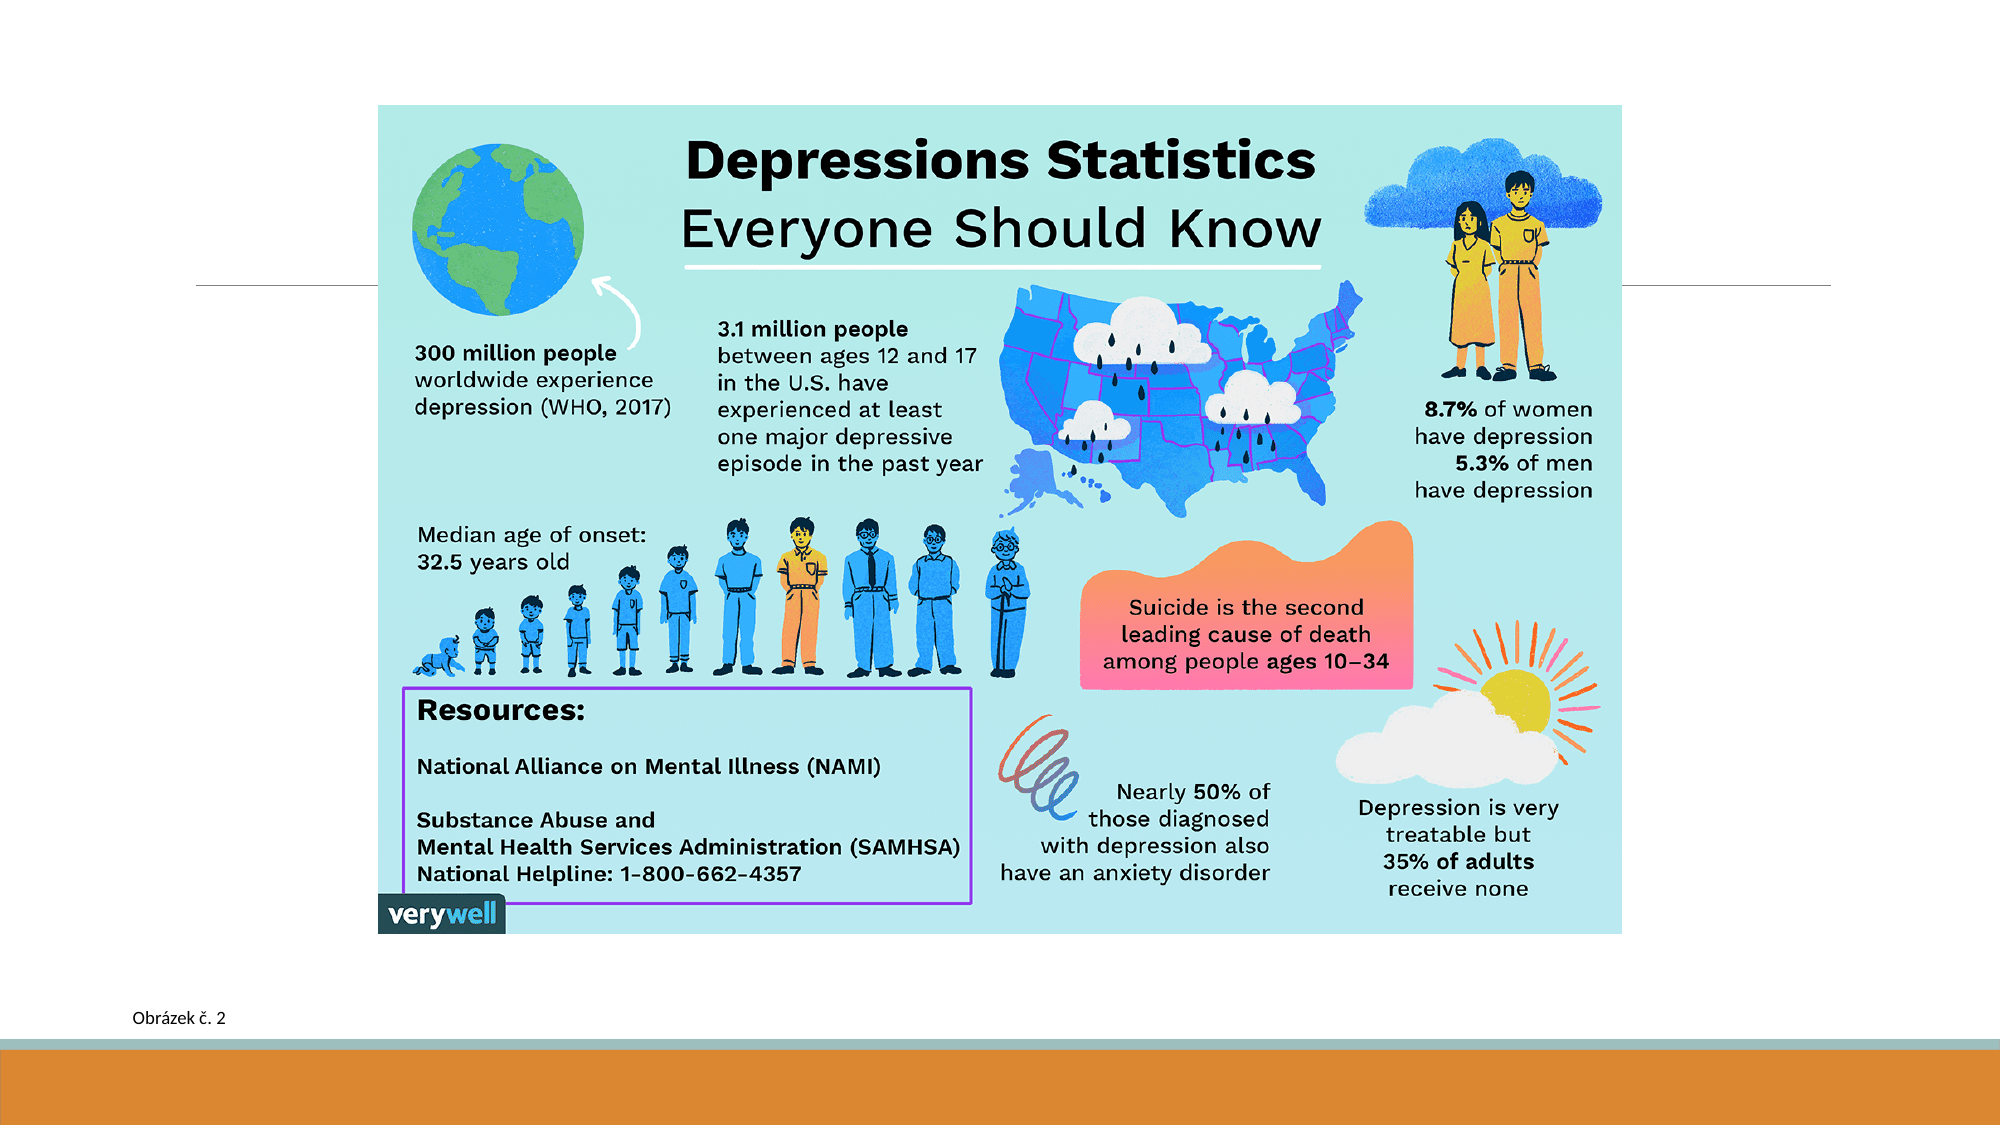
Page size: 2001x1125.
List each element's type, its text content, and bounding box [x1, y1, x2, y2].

text_box [0, 1051, 2000, 1125]
picture [378, 104, 1622, 935]
text_box Obrázek č. 2 [117, 997, 444, 1036]
text_box [0, 1038, 2000, 1051]
